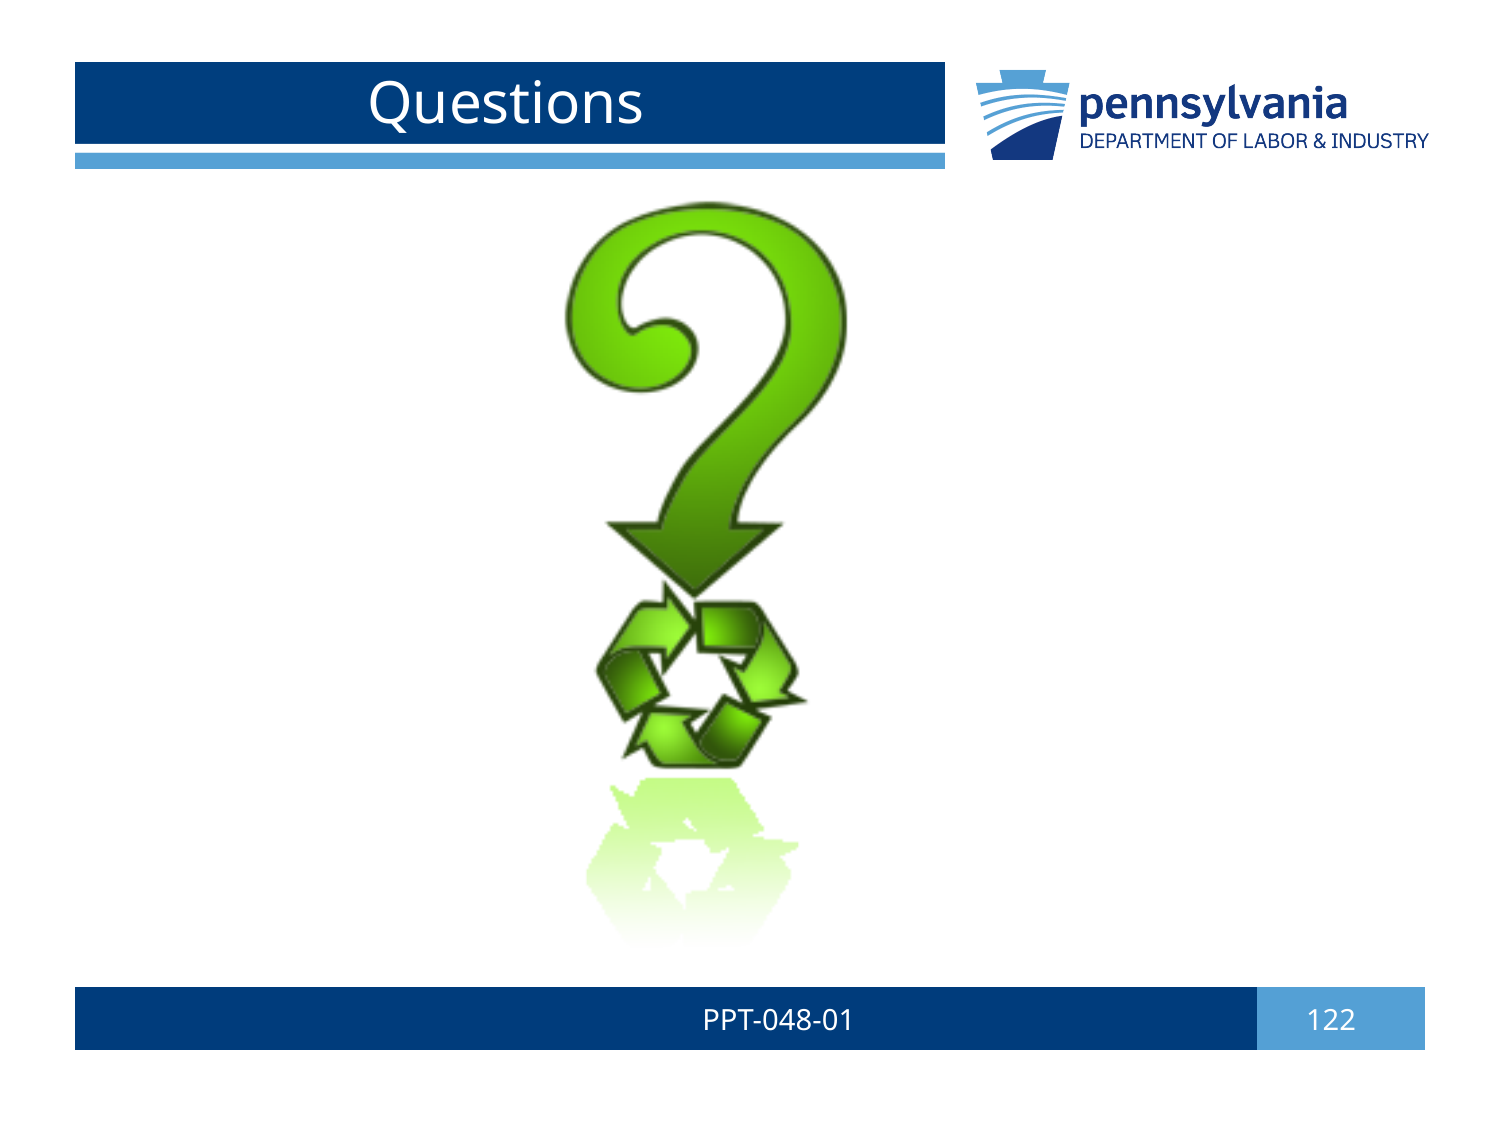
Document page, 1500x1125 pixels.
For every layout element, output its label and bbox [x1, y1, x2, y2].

picture [74, 987, 1426, 1051]
picture [74, 62, 1430, 170]
picture [312, 199, 1088, 976]
